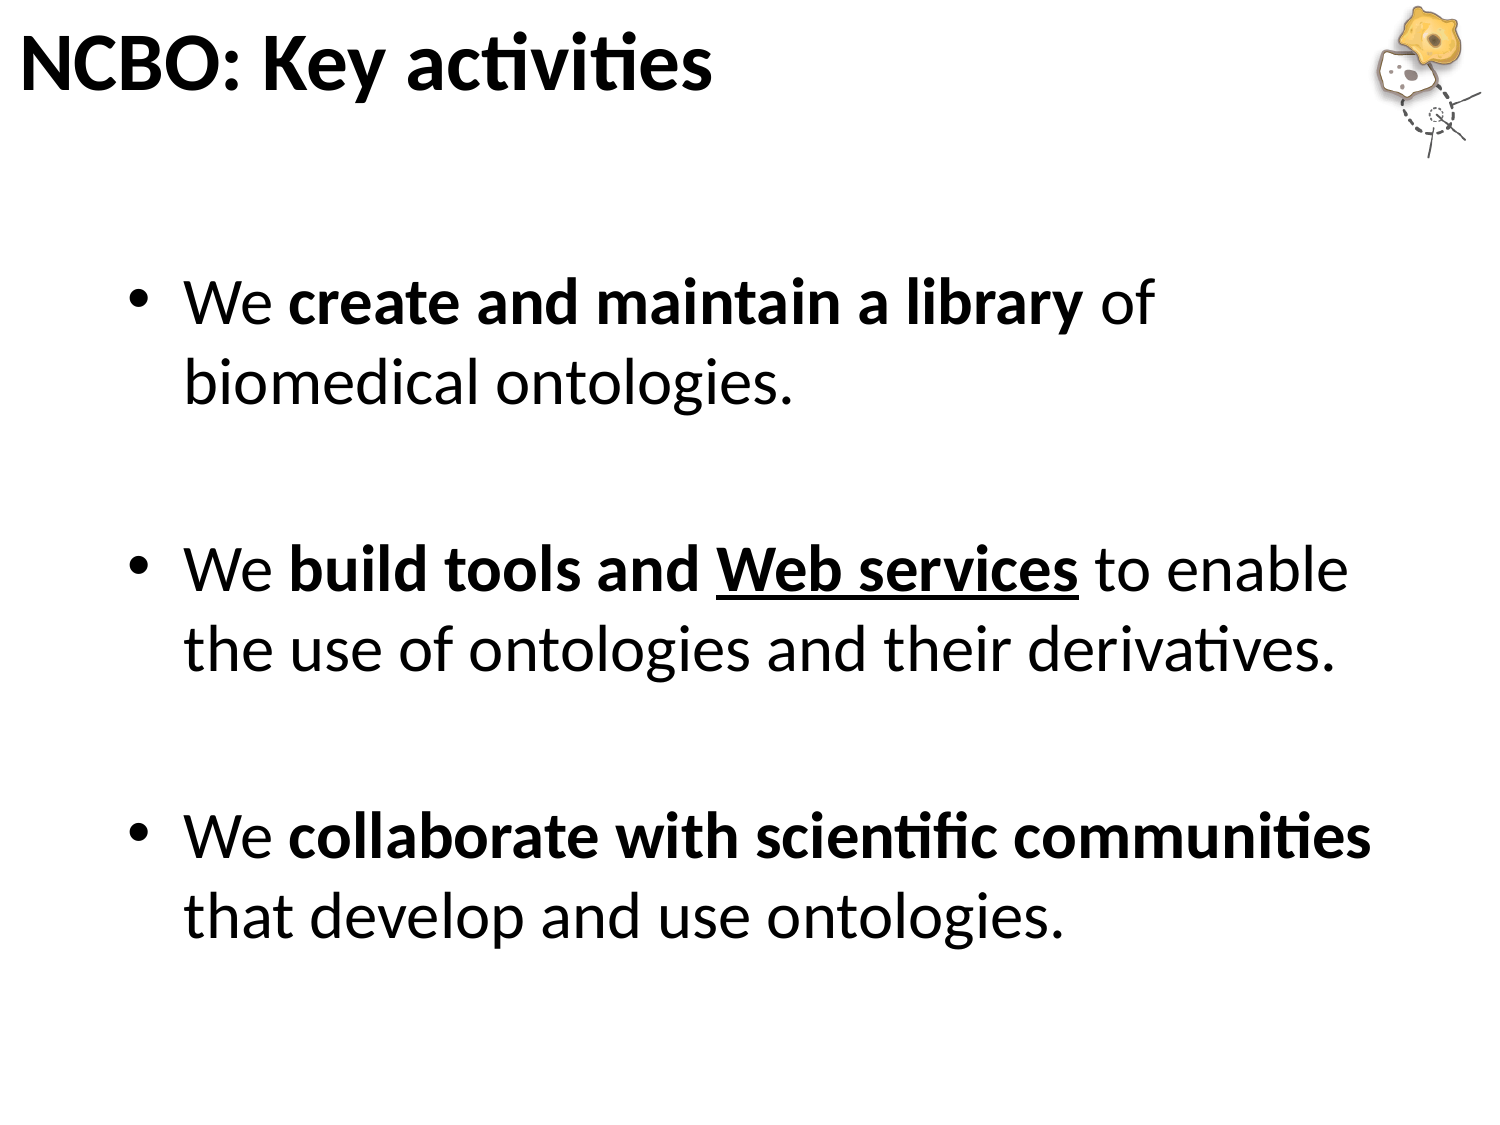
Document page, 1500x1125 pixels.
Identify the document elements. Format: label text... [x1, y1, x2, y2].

picture [1369, 0, 1500, 163]
title NCBO: Key activities [3, 0, 1369, 163]
list We create and maintain a library of biomedical ontologies. We build tools and Web services to enable the use of ontologies and their derivatives. We collaborate with scientific communities that develop and use ontologies. [112, 249, 1414, 1001]
